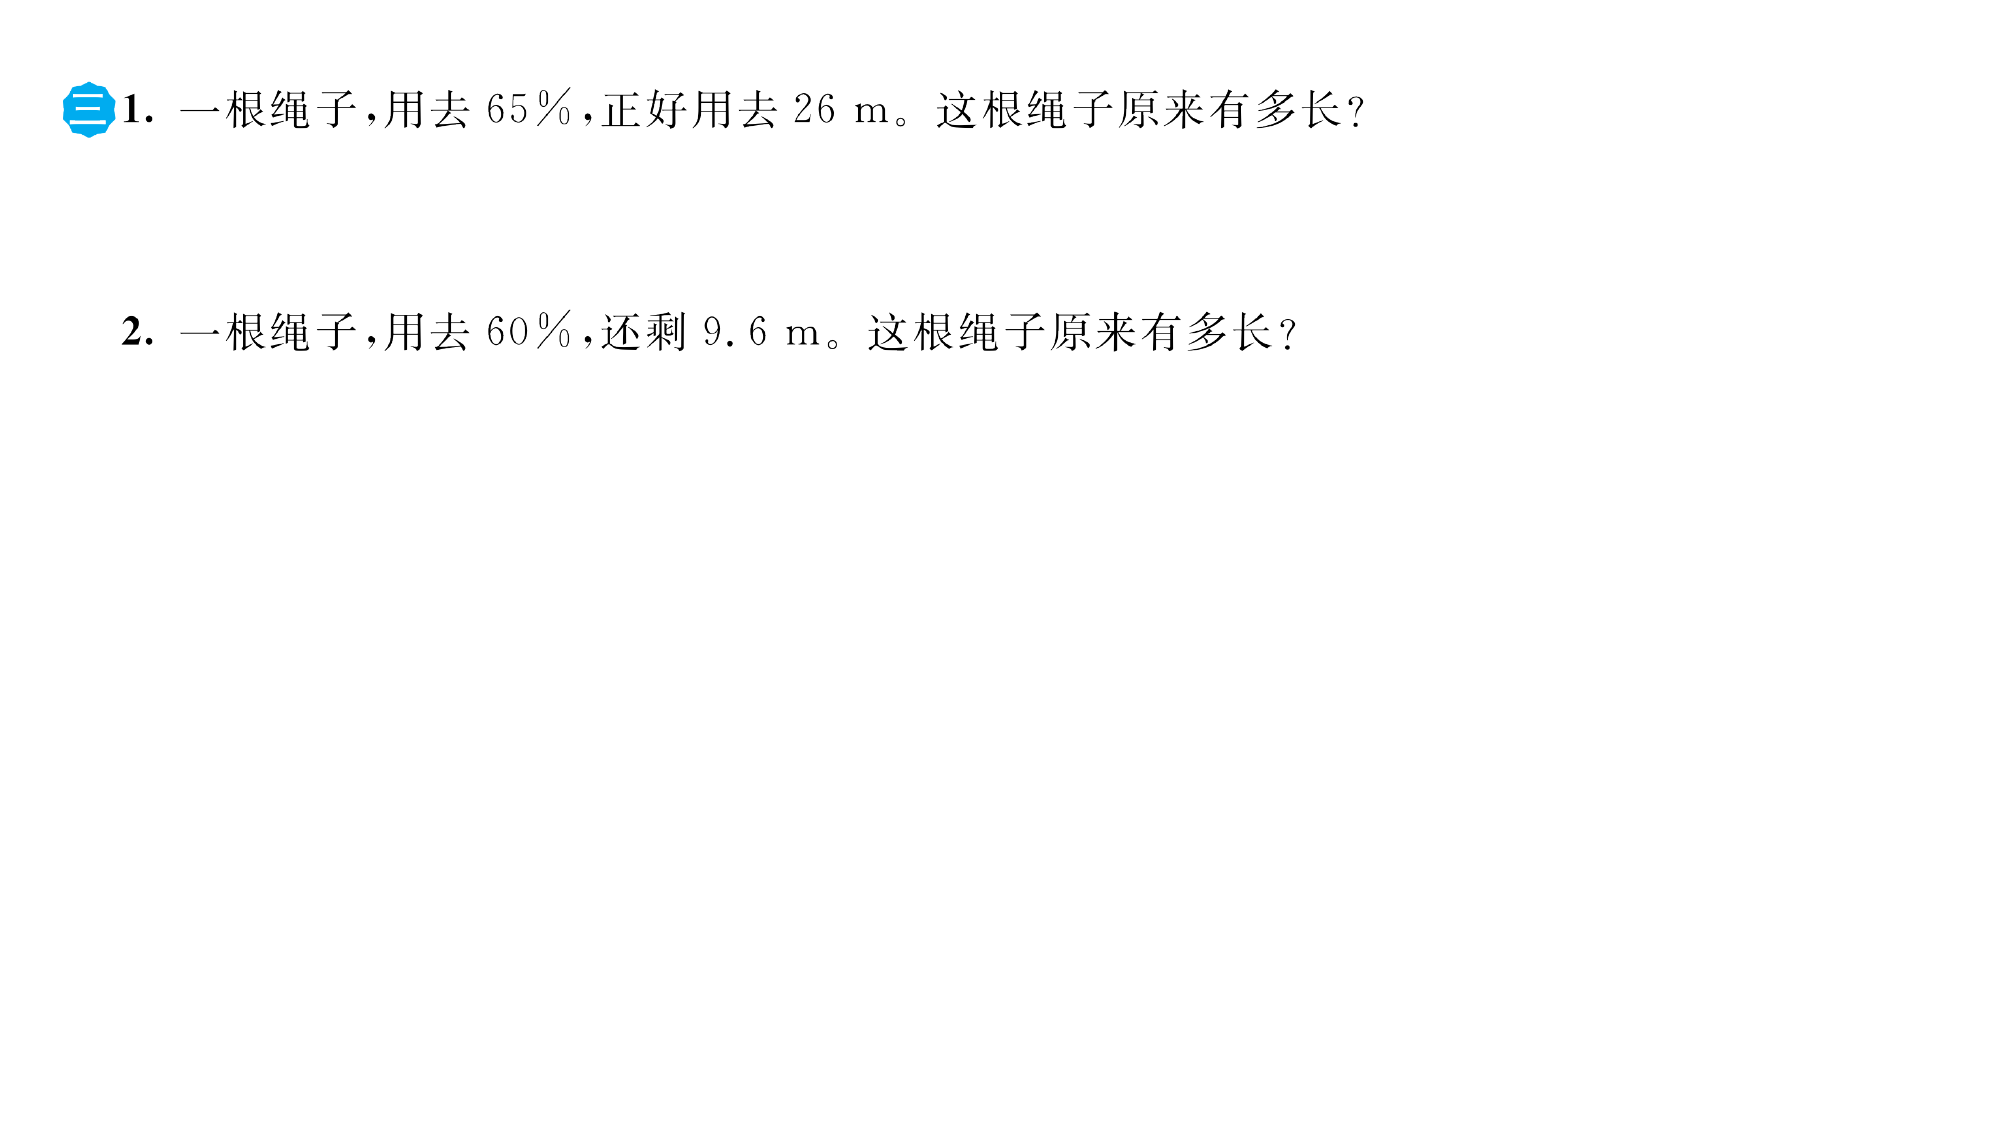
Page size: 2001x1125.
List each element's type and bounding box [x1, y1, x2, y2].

picture [58, 58, 1949, 662]
